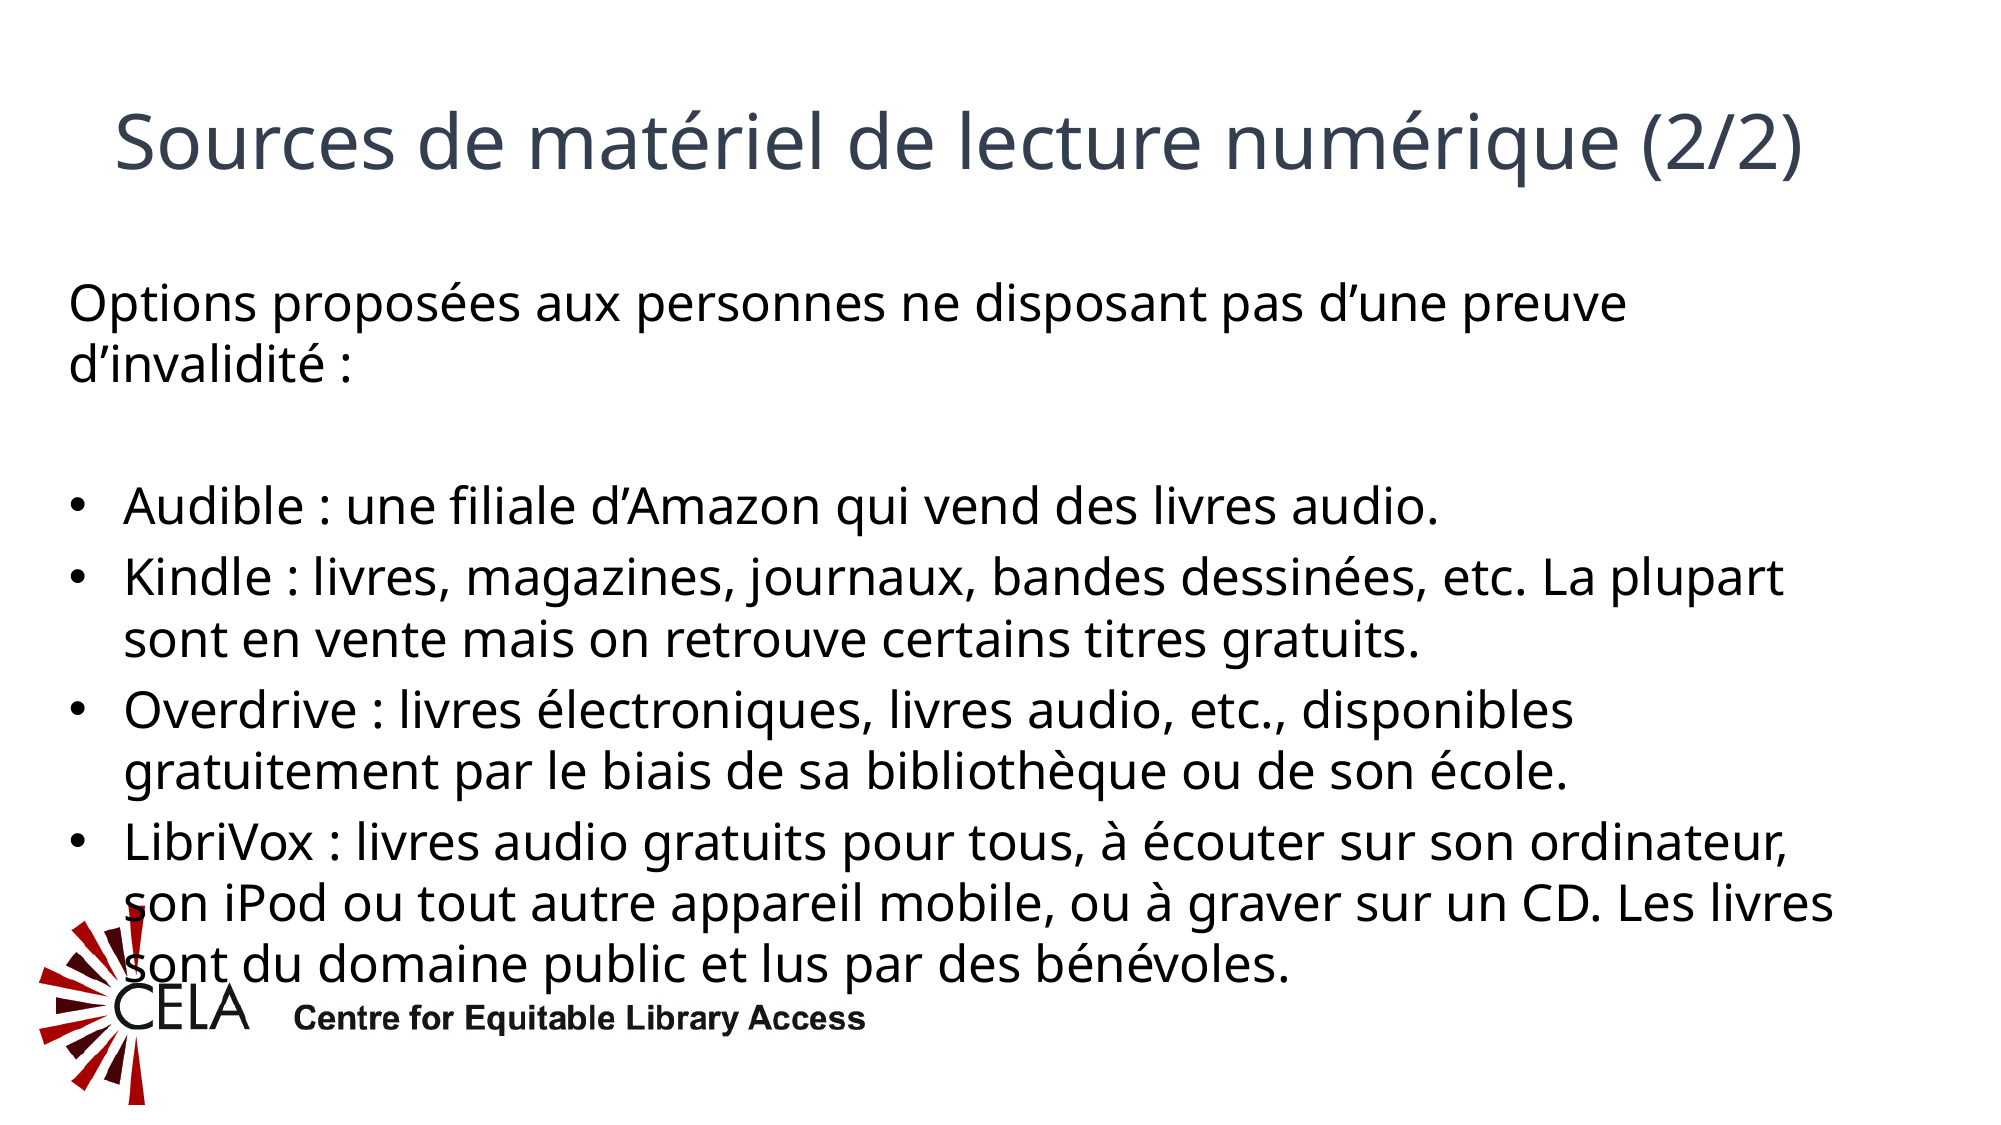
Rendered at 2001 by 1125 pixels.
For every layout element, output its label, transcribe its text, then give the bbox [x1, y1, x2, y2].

title Sources de matériel de lecture numérique (2/2) [99, 45, 1900, 233]
picture [39, 905, 866, 1105]
list Options proposées aux personnes ne disposant pas d’une preuve d’invalidité : Audible : une filiale d’Amazon qui vend des livres audio. Kindle : livres, magazines, journaux, bandes dessinées, etc. La plupart sont en vente mais on retrouve certains titres gratuits. Overdrive : livres électroniques, livres audio, etc., disponibles gratuitement par le biais de sa bibliothèque ou de son école. LibriVox : livres audio gratuits pour tous, à écouter sur son ordinateur, son iPod ou tout autre appareil mobile, ou à graver sur un CD. Les livres sont du domaine public et lus par des bénévoles. [53, 262, 1900, 1005]
